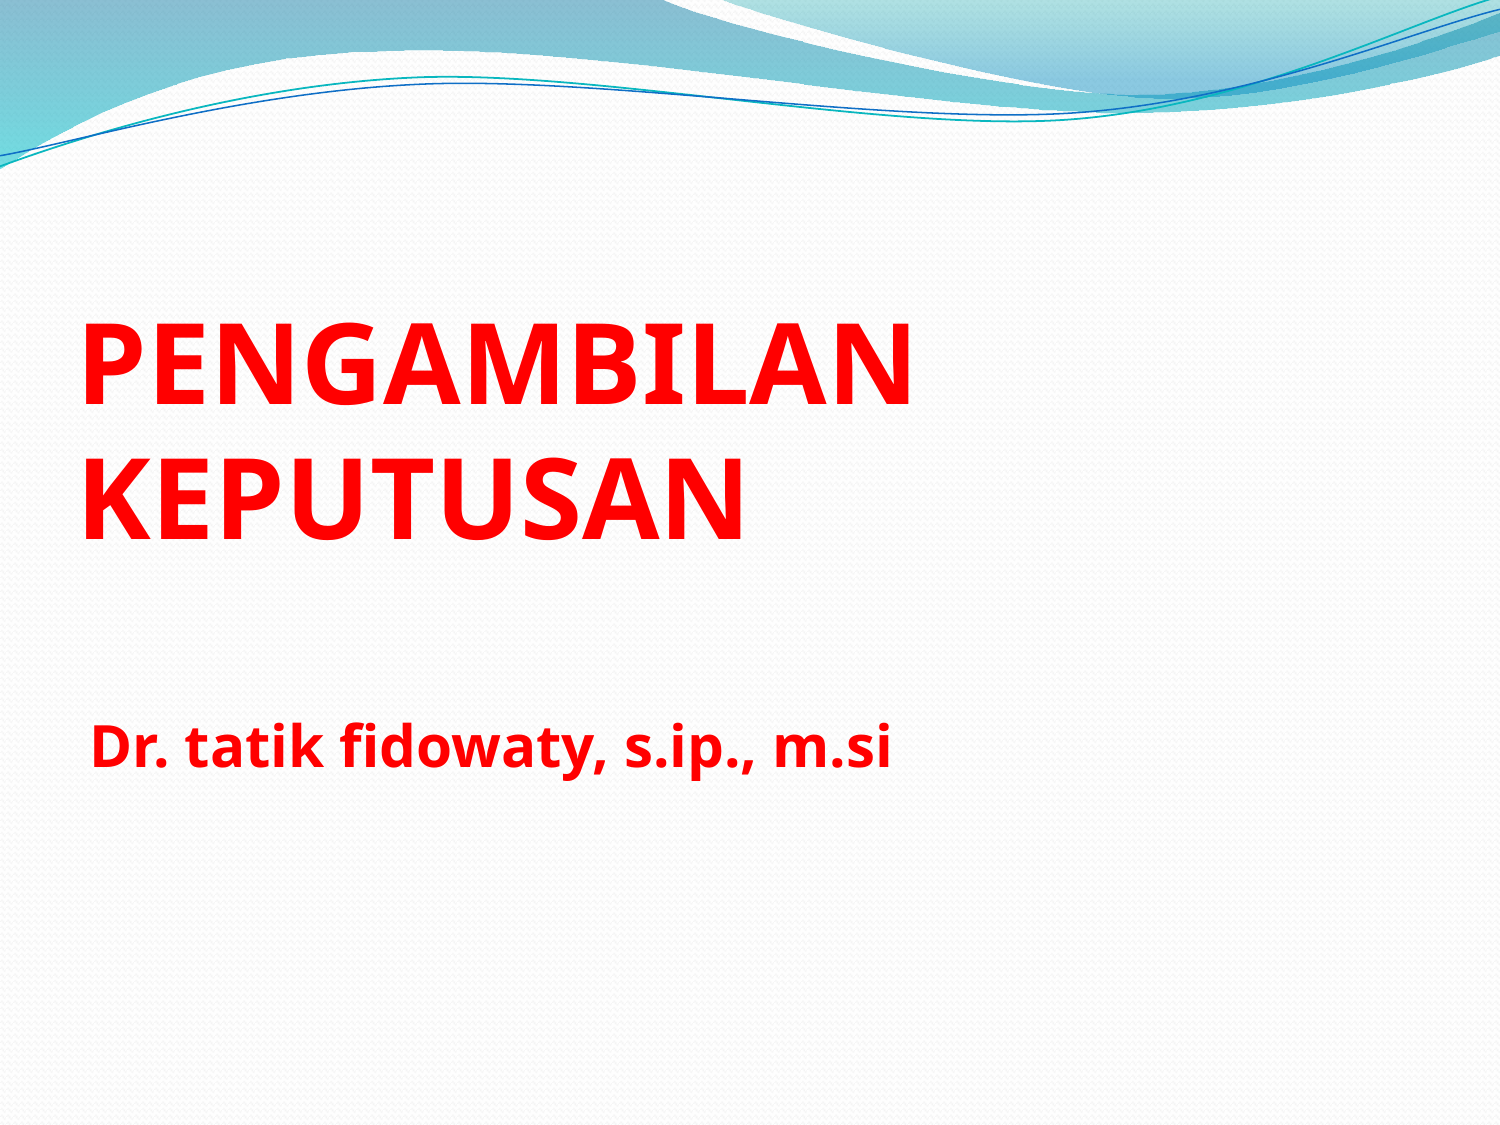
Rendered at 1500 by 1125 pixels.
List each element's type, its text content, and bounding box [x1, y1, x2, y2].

title PENGAMBILAN KEPUTUSAN [76, 231, 1427, 563]
list Dr. tatik fidowaty, s.ip., m.si [75, 538, 1425, 846]
